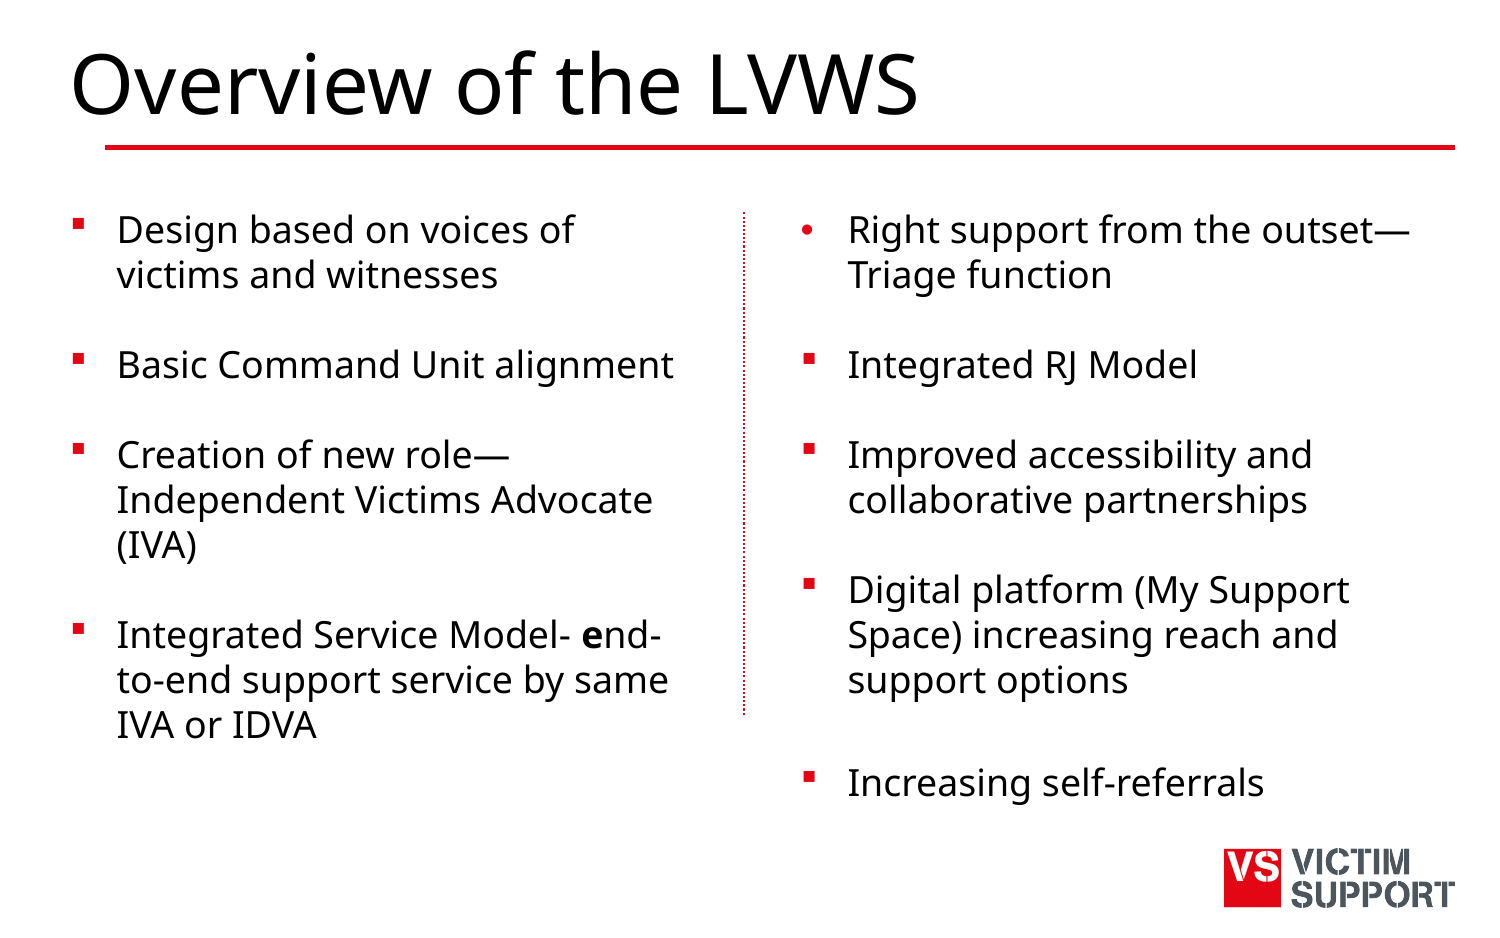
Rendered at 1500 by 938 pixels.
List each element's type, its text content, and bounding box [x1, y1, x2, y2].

title Overview of the LVWS [55, 9, 1439, 167]
picture [1223, 848, 1455, 908]
text_box Right support from the outset—Triage function Integrated RJ Model Improved accessibility and collaborative partnerships Digital platform (My Support Space) increasing reach and support options Increasing self-referrals [785, 199, 1434, 812]
text_box Design based on voices of victims and witnesses Basic Command Unit alignment Creation of new role—Independent Victims Advocate (IVA) Integrated Service Model- end-to-end support service by same IVA or IDVA [54, 199, 718, 799]
